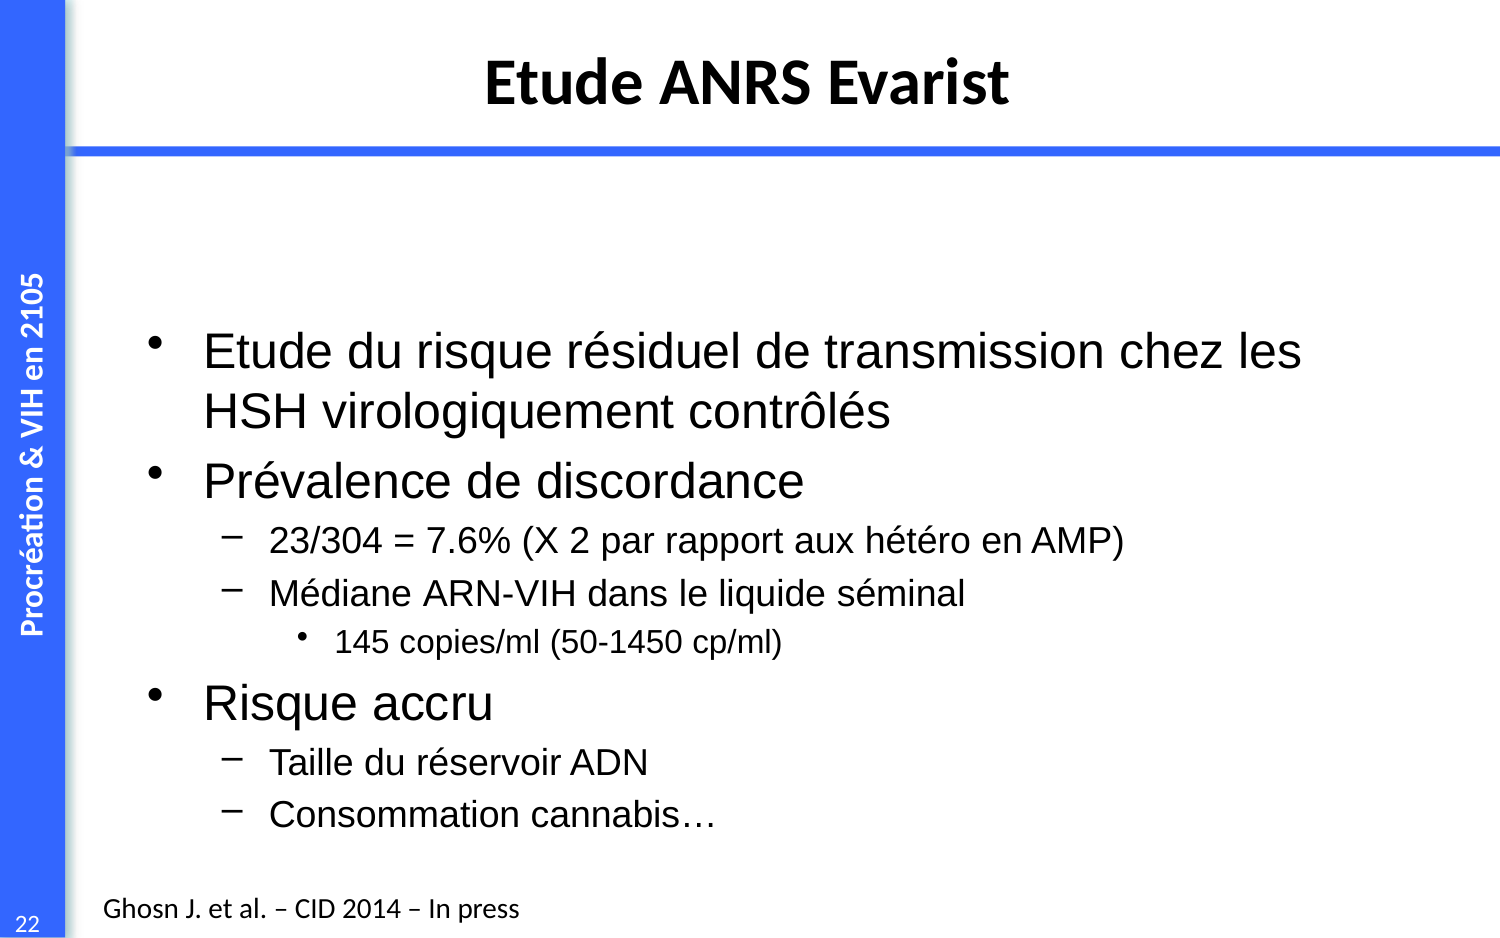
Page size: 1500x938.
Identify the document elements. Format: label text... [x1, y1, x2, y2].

list Etude du risque résiduel de transmission chez les HSH virologiquement contrôlés Prévalence de discordance 23/304 = 7.6% (X 2 par rapport aux hétéro en AMP) Médiane ARN-VIH dans le liquide séminal 145 copies/ml (50-1450 cp/ml) Risque accru Taille du réservoir ADN Consommation cannabis… [111, 311, 1500, 876]
title Etude ANRS Evarist [109, 23, 1387, 133]
text_box Ghosn J. et al. – CID 2014 – In press [88, 882, 1093, 932]
